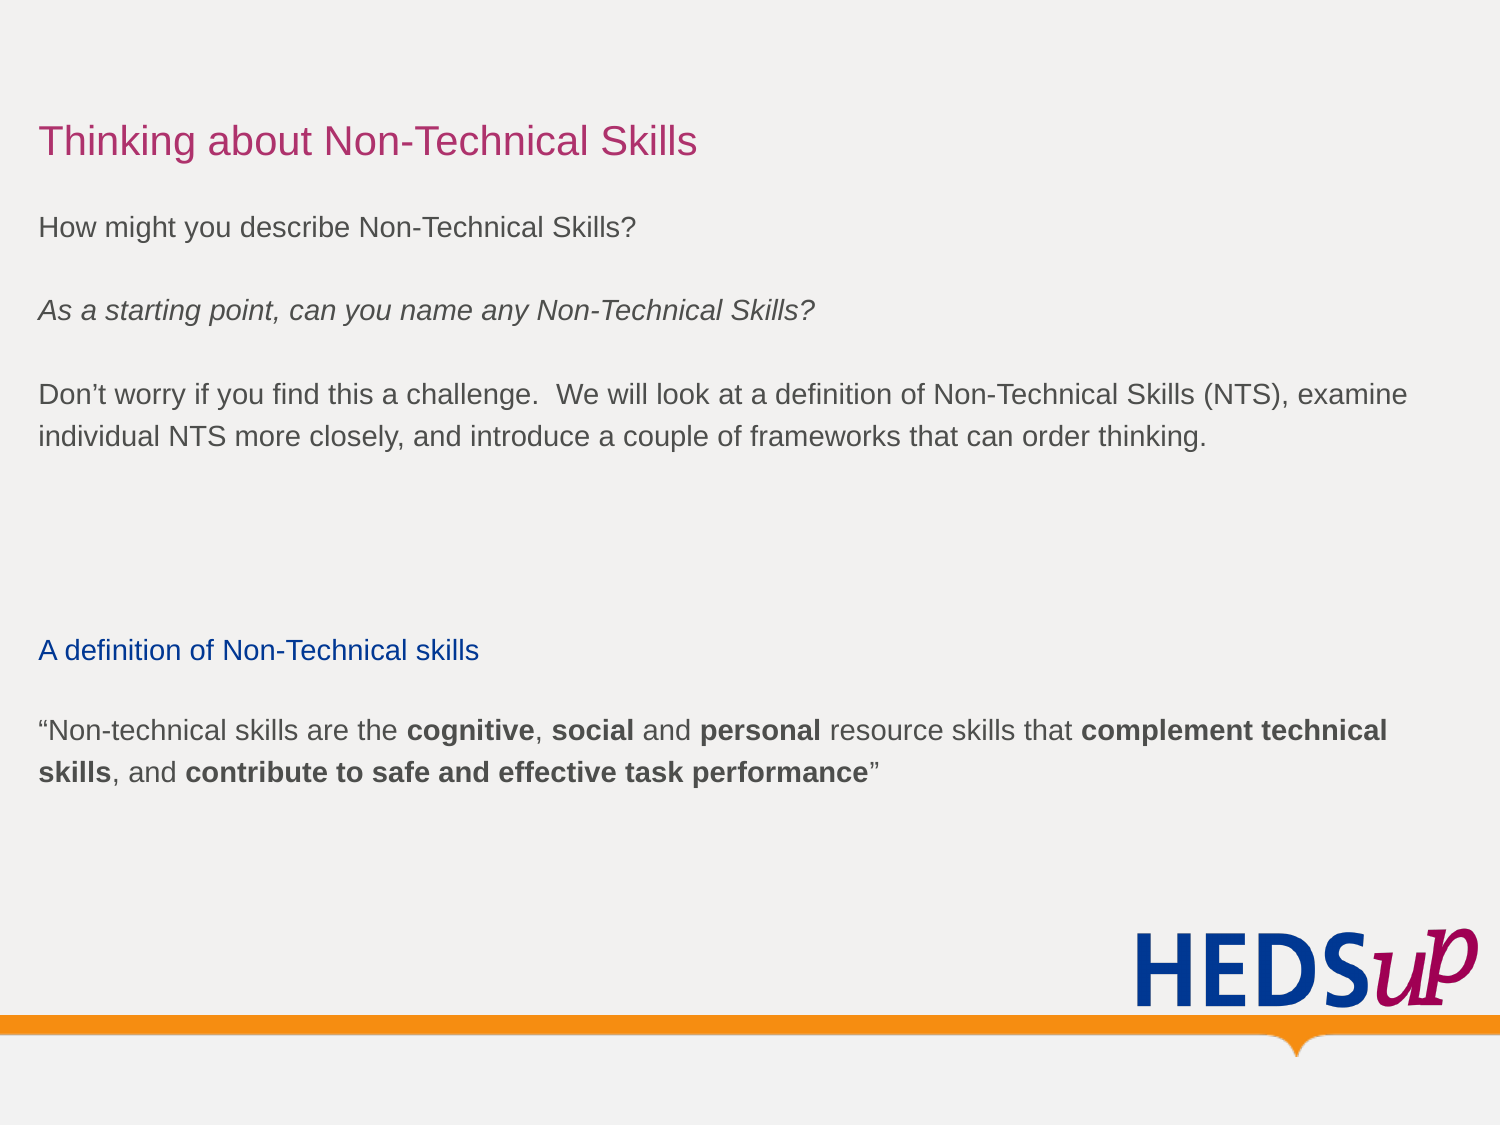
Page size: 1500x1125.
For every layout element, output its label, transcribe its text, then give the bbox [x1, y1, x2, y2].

picture [1133, 919, 1487, 1009]
picture [0, 1015, 1500, 1057]
text_box Thinking about Non-Technical Skills [30, 106, 706, 172]
text_box A definition of Non-Technical skills [30, 617, 1470, 674]
text_box How might you describe Non-Technical Skills? As a starting point, can you name any Non-Technical Skills? Don’t worry if you find this a challenge. We will look at a definition of Non-Technical Skills (NTS), examine individual NTS more closely, and introduce a couple of frameworks that can order thinking. [30, 193, 1470, 460]
text_box “Non-technical skills are the cognitive, social and personal resource skills that complement technical skills, and contribute to safe and effective task performance” [30, 696, 1470, 796]
